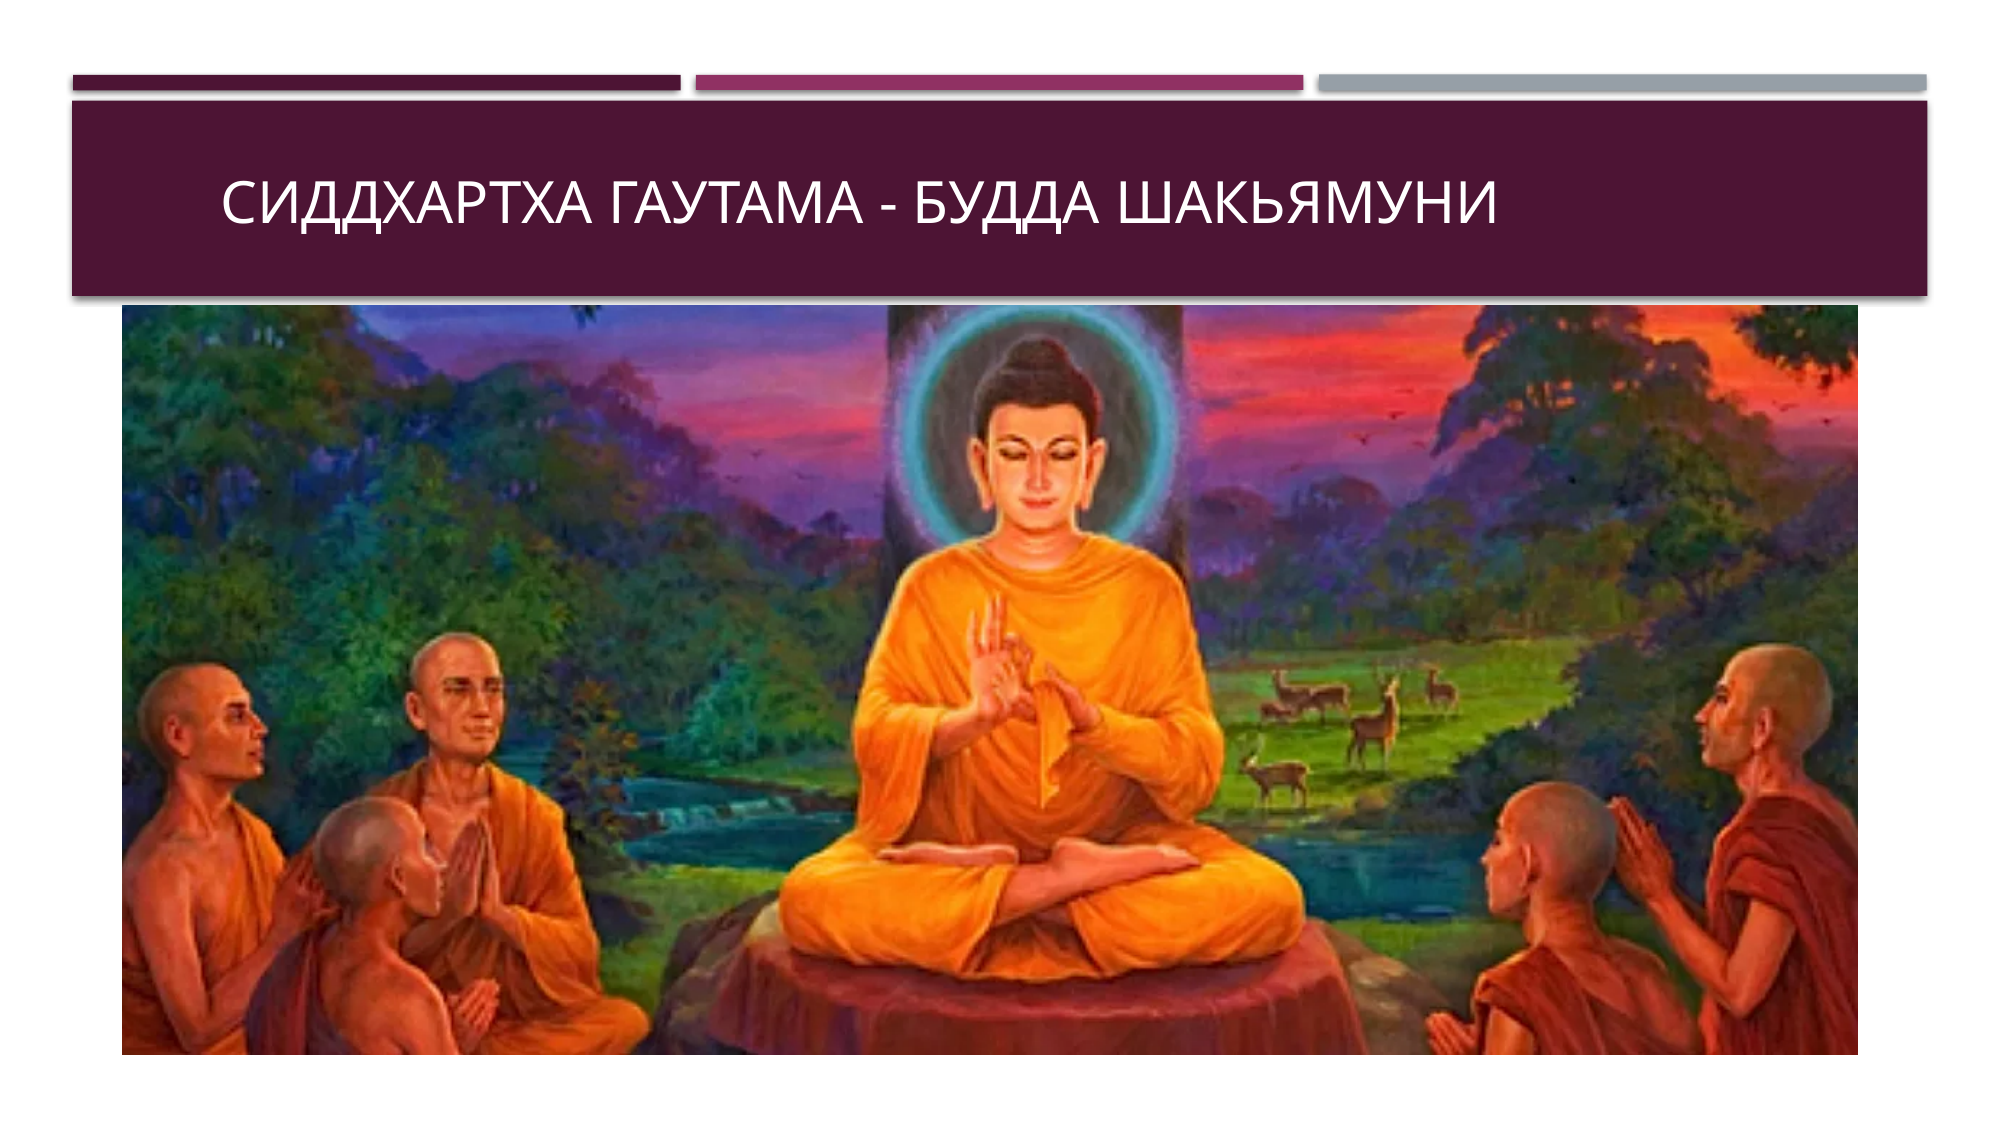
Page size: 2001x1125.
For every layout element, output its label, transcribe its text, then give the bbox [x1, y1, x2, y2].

title Сиддхартха Гаутама - Будда Шакьямуни [205, 124, 1775, 243]
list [122, 304, 1858, 1055]
